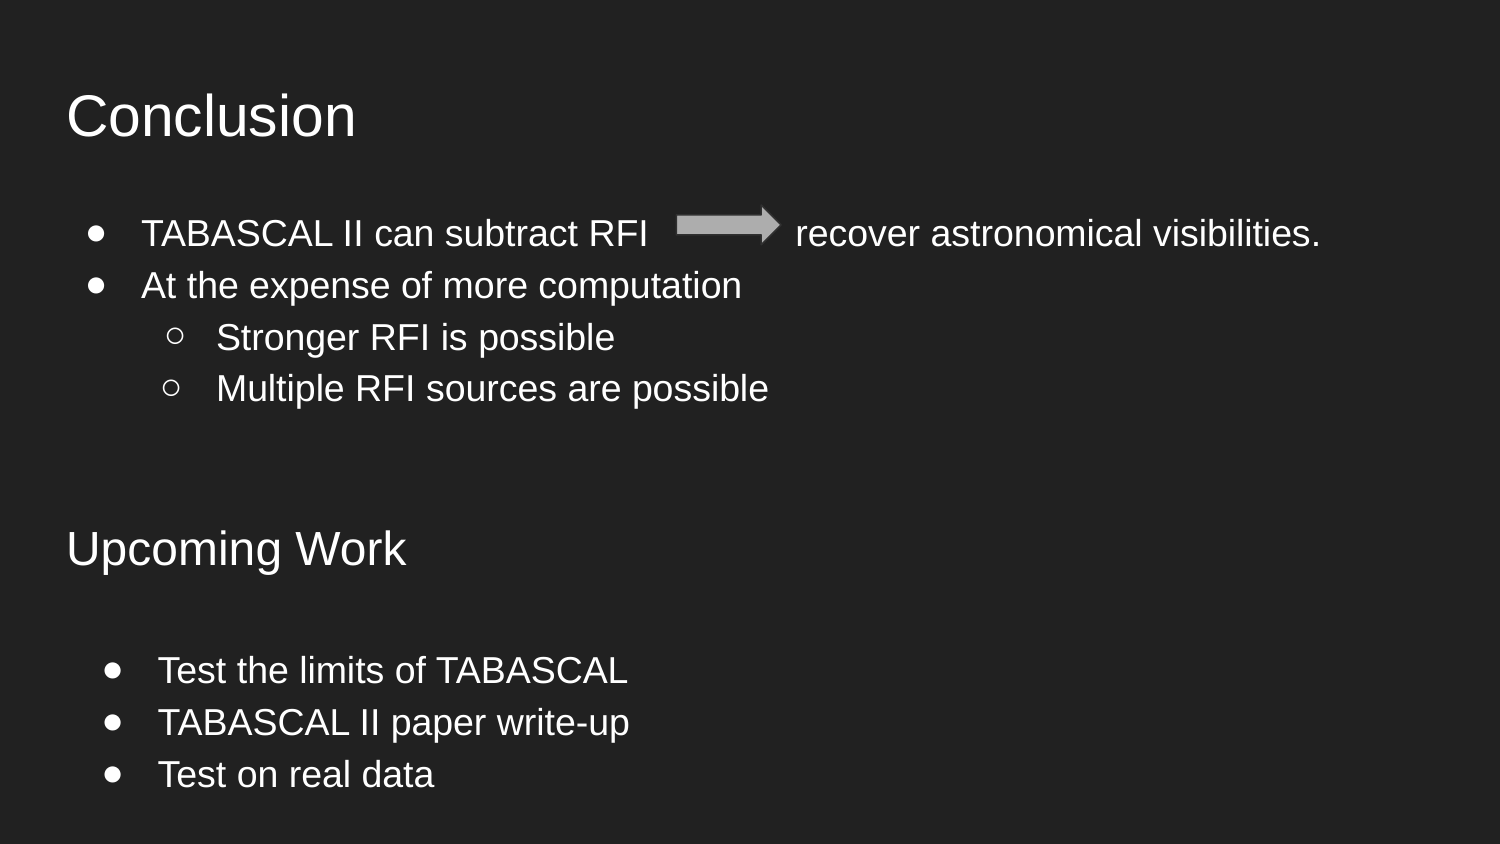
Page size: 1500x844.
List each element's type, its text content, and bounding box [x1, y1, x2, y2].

text_box [676, 205, 782, 245]
title Conclusion [51, 62, 1449, 157]
list Test the limits of TABASCAL TABASCAL II paper write-up Test on real data [67, 624, 1466, 824]
text_box Upcoming Work [51, 502, 762, 590]
list TABASCAL II can subtract RFI recover astronomical visibilities. At the expense of more computation Stronger RFI is possible Multiple RFI sources are possible [51, 187, 1449, 438]
